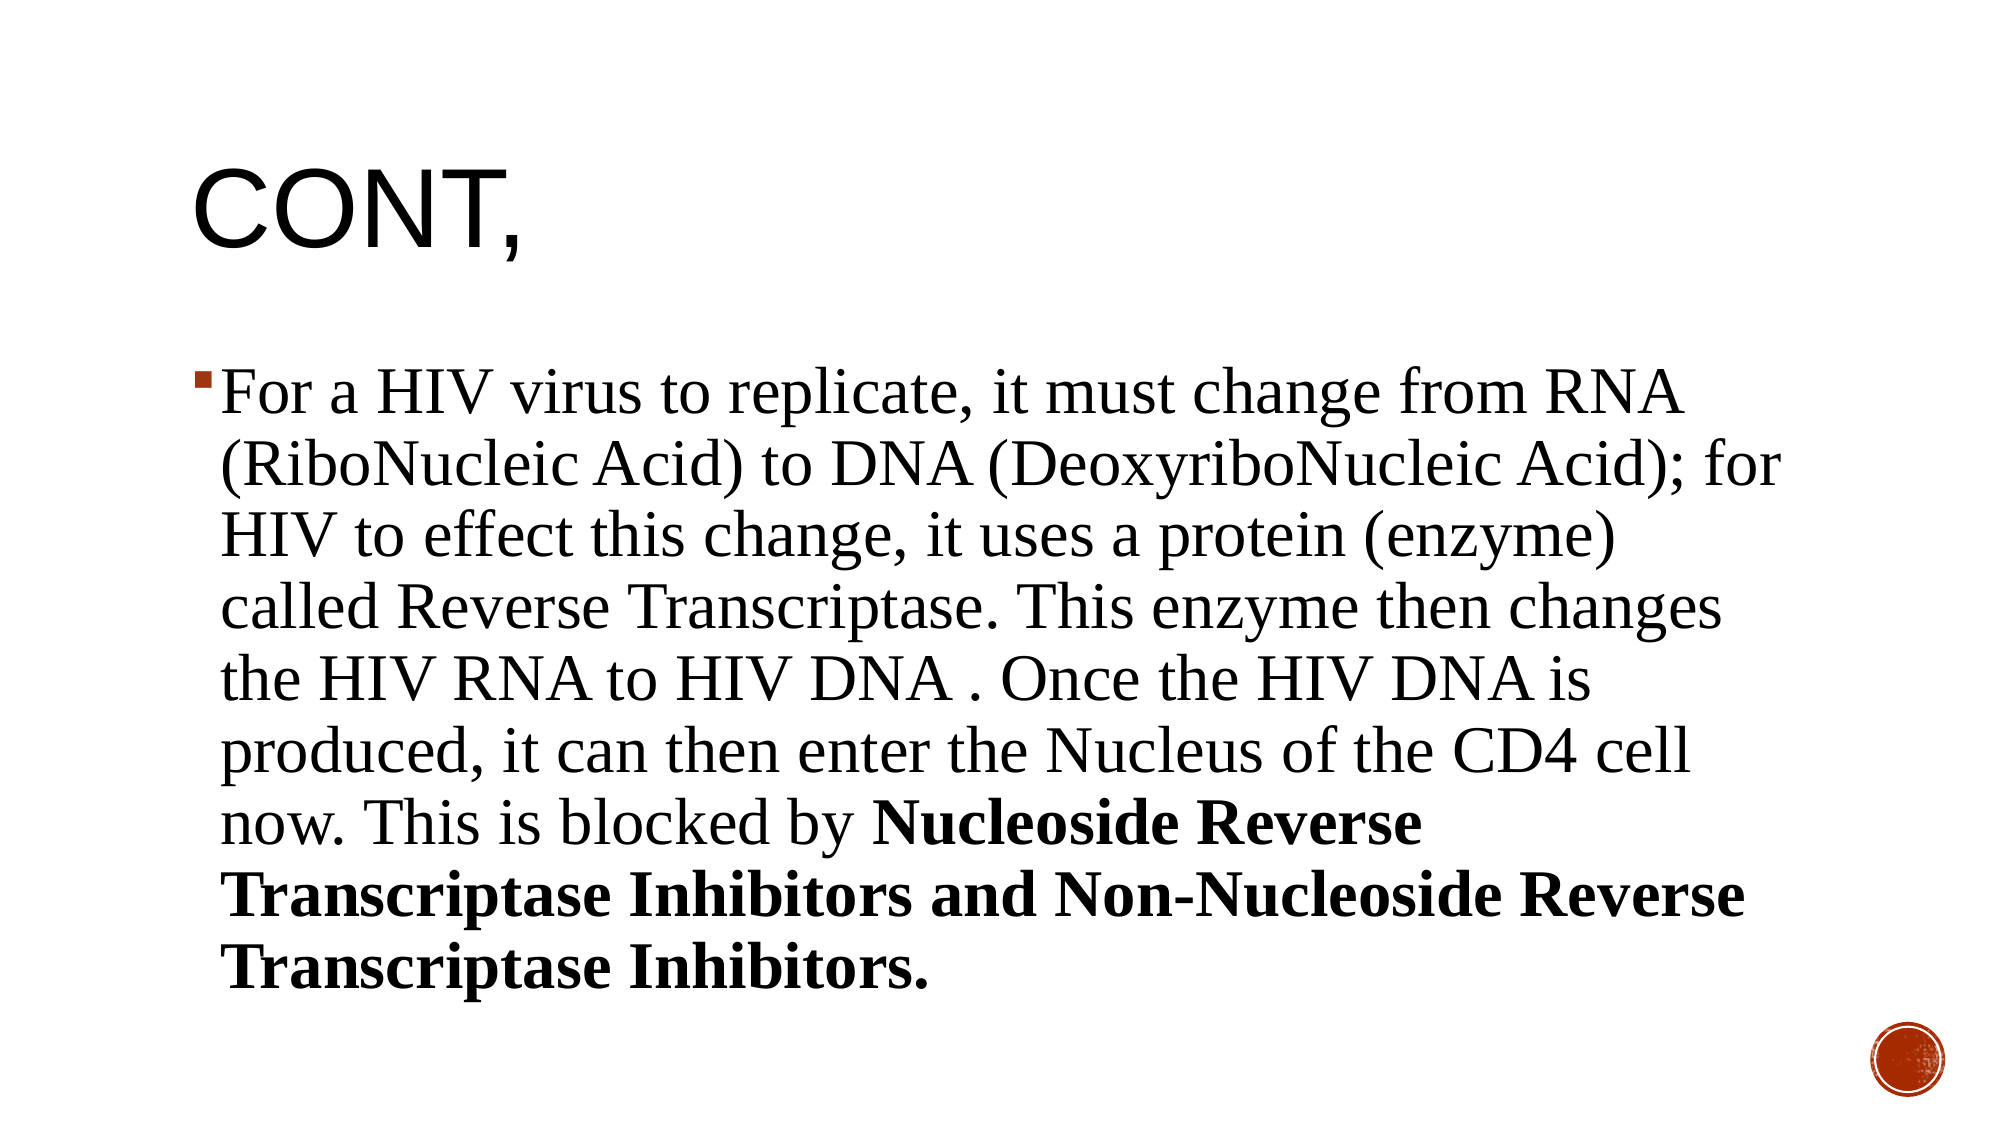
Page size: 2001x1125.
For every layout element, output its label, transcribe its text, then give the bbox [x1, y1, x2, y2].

list For a HIV virus to replicate, it must change from RNA (RiboNucleic Acid) to DNA (DeoxyriboNucleic Acid); for HIV to effect this change, it uses a protein (enzyme) called Reverse Transcriptase. This enzyme then changes the HIV RNA to HIV DNA . Once the HIV DNA is produced, it can then enter the Nucleus of the CD4 cell now. This is blocked by Nucleoside Reverse Transcriptase Inhibitors and Non-Nucleoside Reverse Transcriptase Inhibitors. [175, 348, 1826, 1013]
title Cont, [175, 79, 1826, 344]
